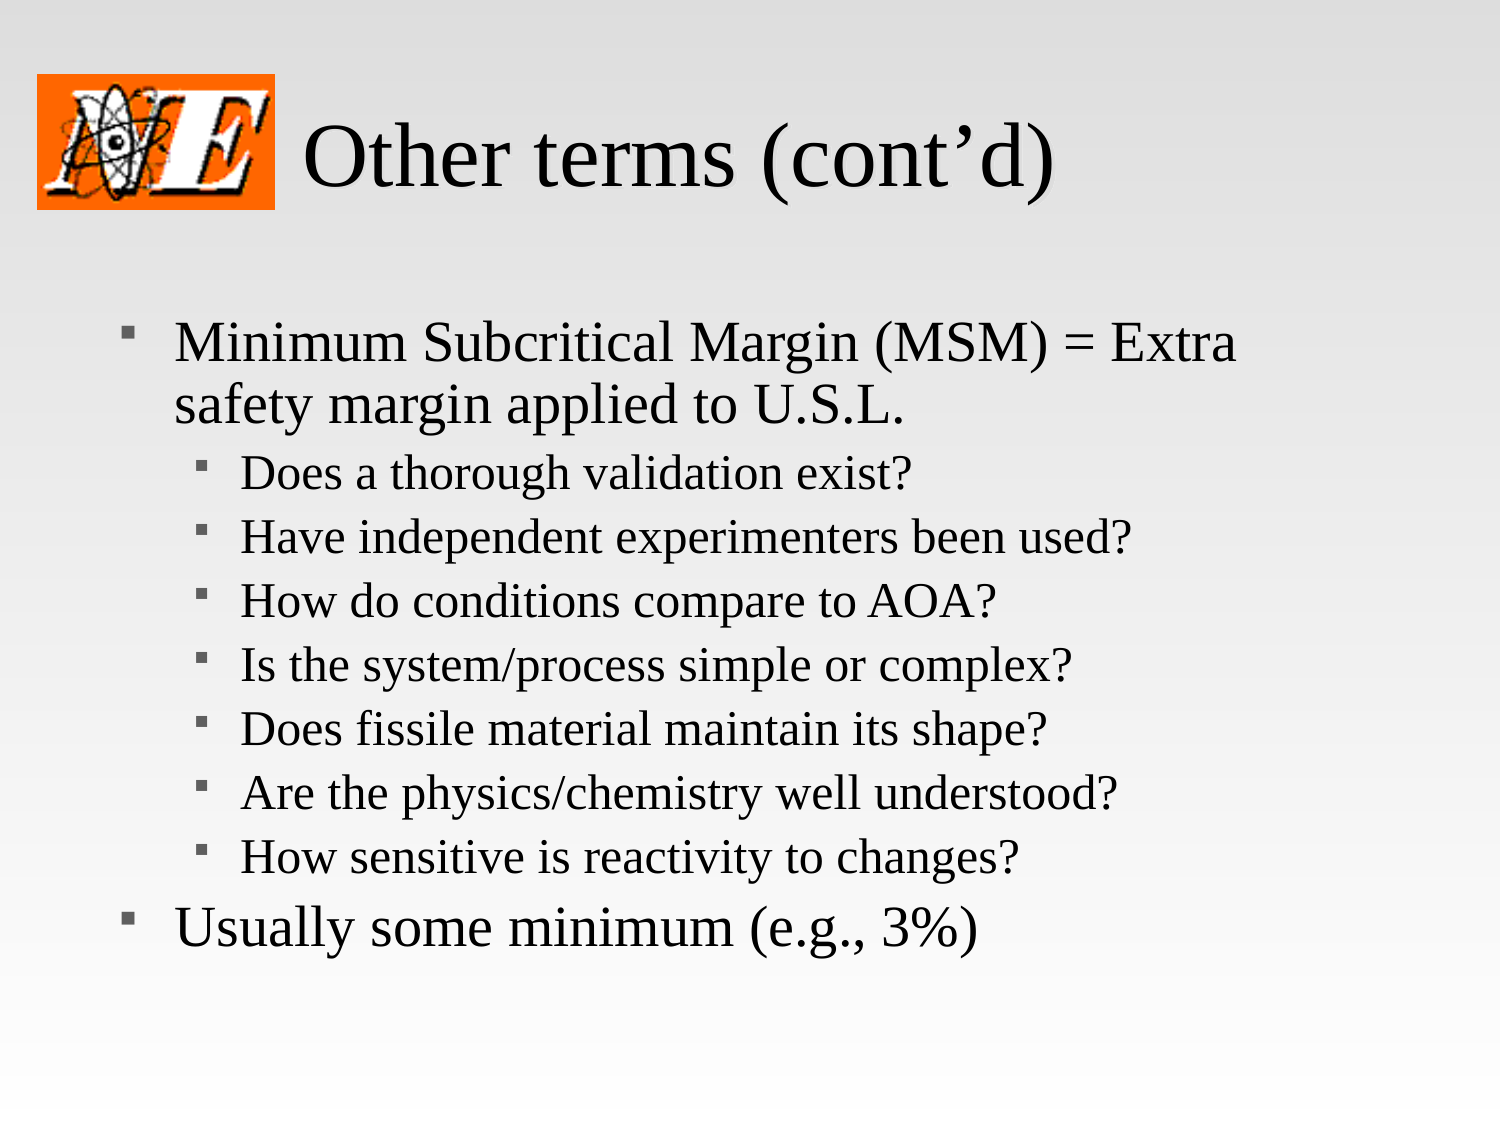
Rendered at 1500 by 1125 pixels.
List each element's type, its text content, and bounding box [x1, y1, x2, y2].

list Minimum Subcritical Margin (MSM) = Extra safety margin applied to U.S.L. Does a thorough validation exist? Have independent experimenters been used? How do conditions compare to AOA? Is the system/process simple or complex? Does fissile material maintain its shape? Are the physics/chemistry well understood? How sensitive is reactivity to changes? Usually some minimum (e.g., 3%) [102, 302, 1379, 979]
picture [37, 74, 275, 210]
title Other terms (cont’d) [287, 56, 1463, 244]
